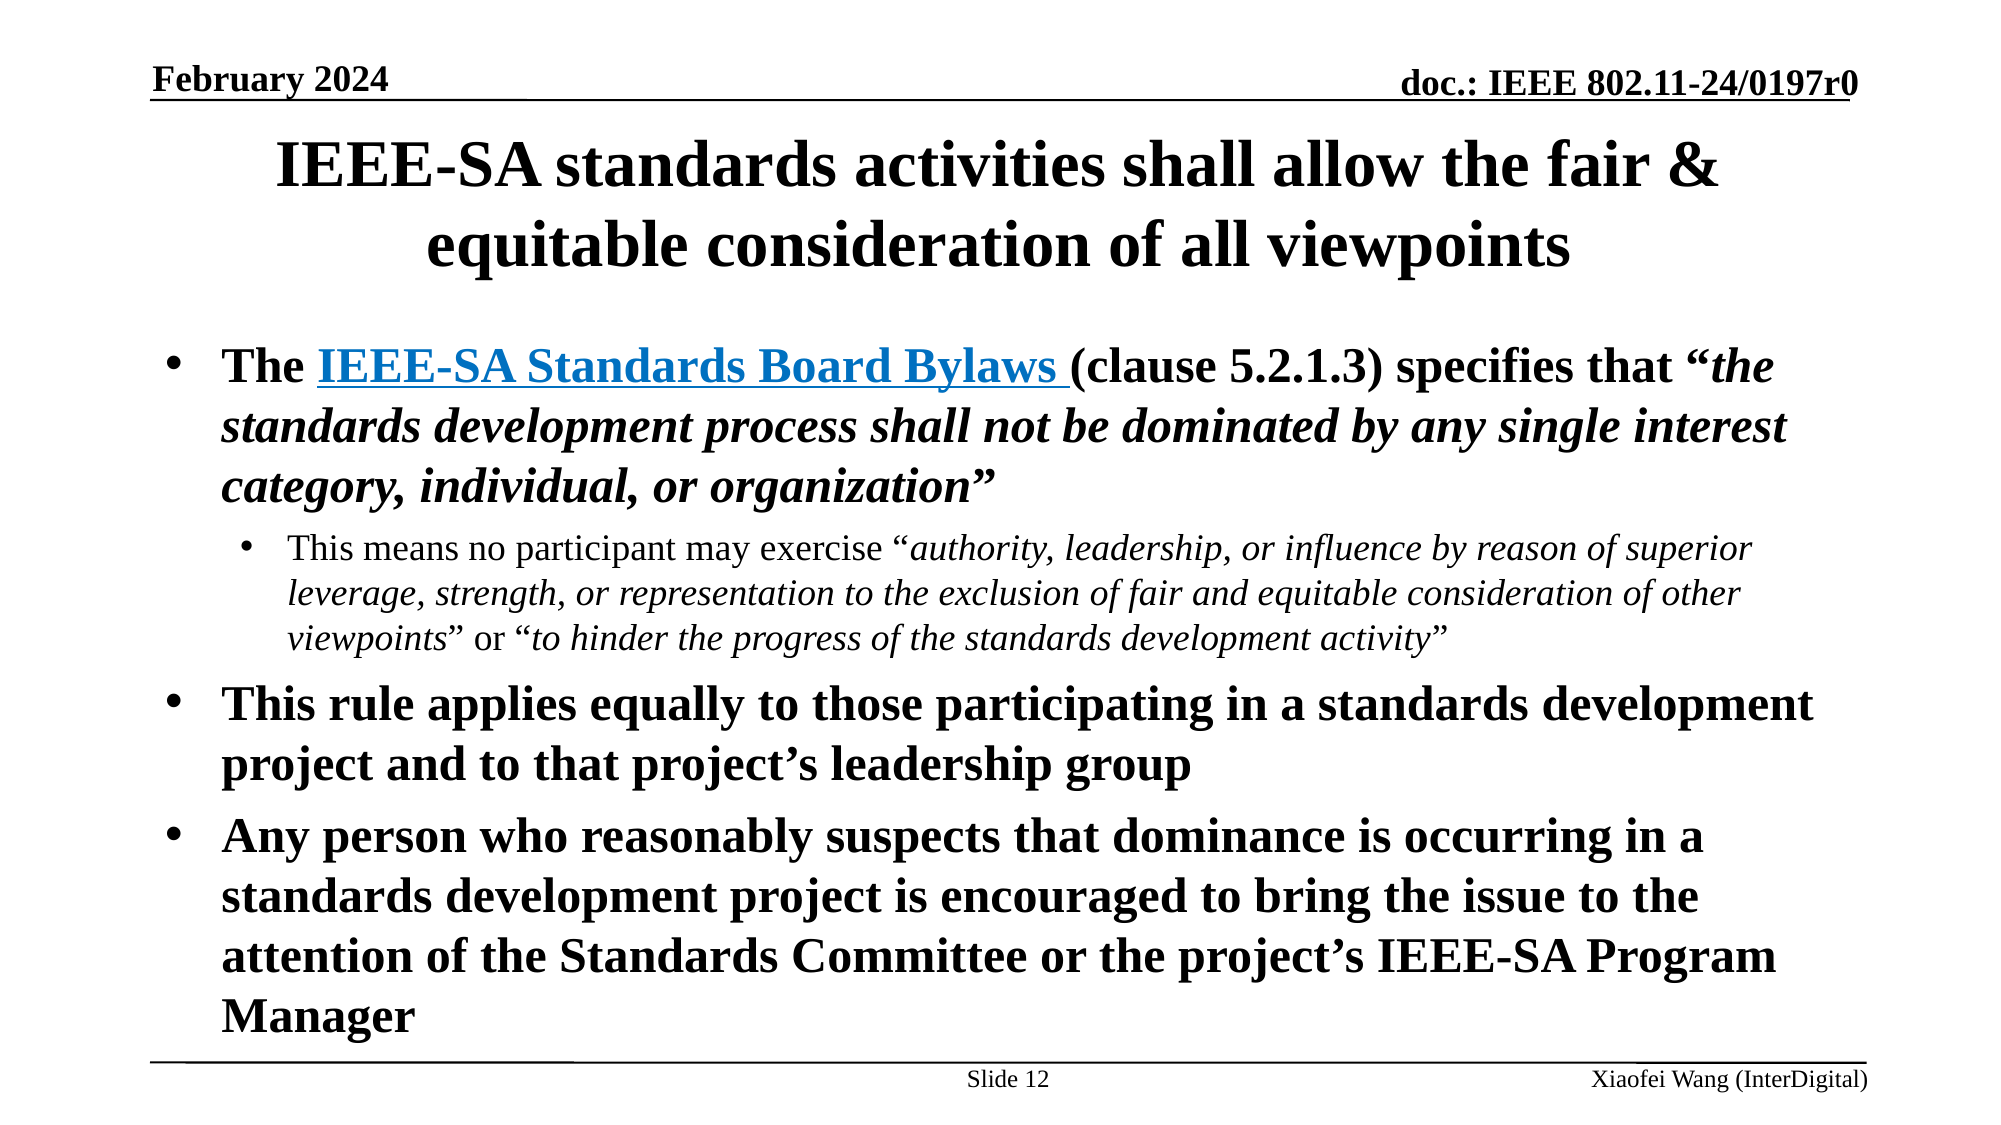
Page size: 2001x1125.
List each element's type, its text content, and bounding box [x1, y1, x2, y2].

list The IEEE-SA Standards Board Bylaws (clause 5.2.1.3) specifies that “the standards development process shall not be dominated by any single interest category, individual, or organization” This means no participant may exercise “authority, leadership, or influence by reason of superior leverage, strength, or representation to the exclusion of fair and equitable consideration of other viewpoints” or “to hinder the progress of the standards development activity” This rule applies equally to those participating in a standards development project and to that project’s leadership group Any person who reasonably suspects that dominance is occurring in a standards development project is encouraged to bring the issue to the attention of the Standards Committee or the project’s IEEE-SA Program Manager [149, 324, 1850, 1000]
title IEEE-SA standards activities shall allow the fair & equitable consideration of all viewpoints [149, 112, 1850, 288]
slide_number Slide 12 [950, 1061, 1067, 1123]
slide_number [152, 54, 563, 100]
footer Xiaofei Wang (InterDigital) [1171, 1061, 1869, 1093]
